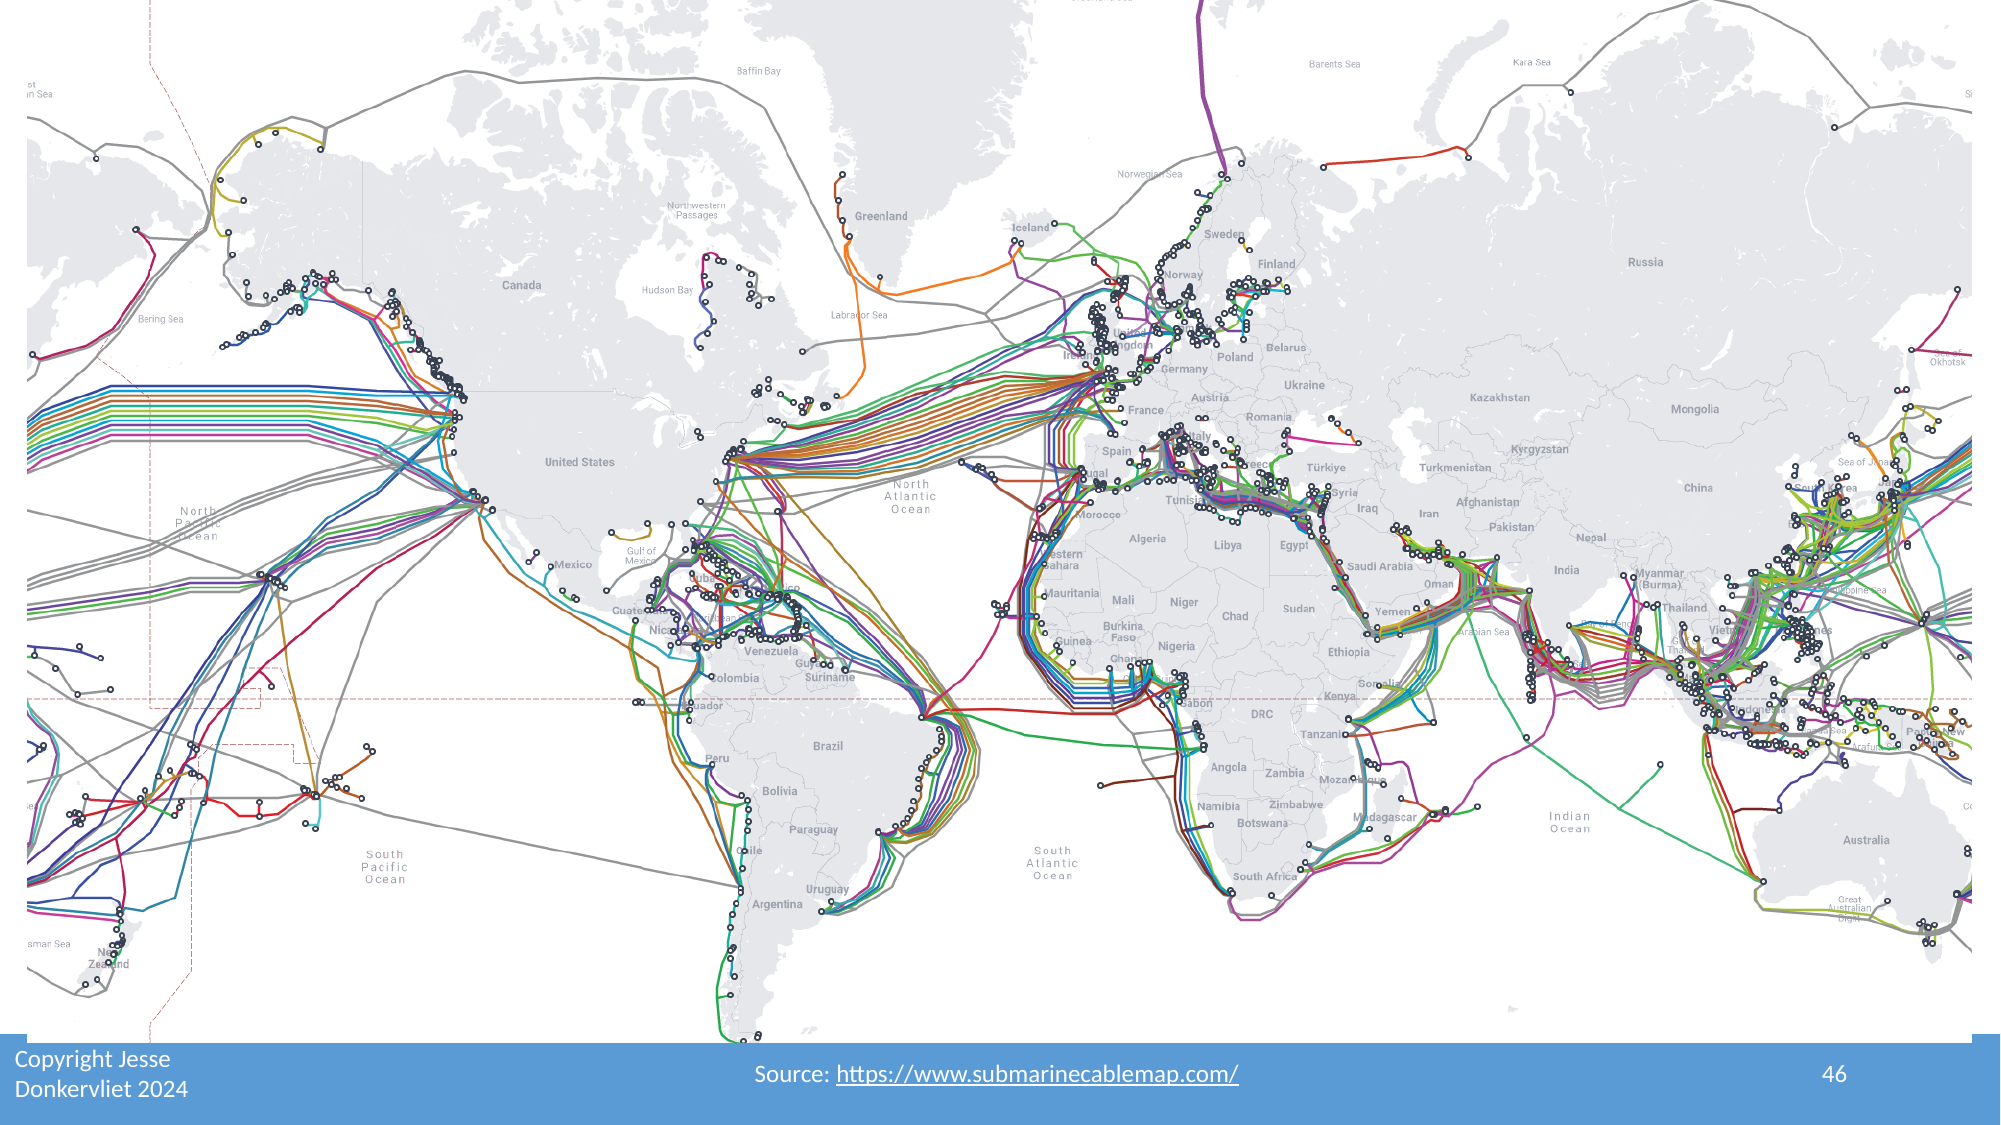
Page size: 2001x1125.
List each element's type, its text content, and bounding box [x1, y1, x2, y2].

slide_number 46 [1412, 1043, 1863, 1103]
picture [27, 0, 1973, 1043]
footer Source: https://www.submarinecablemap.com/ [662, 1043, 1338, 1103]
